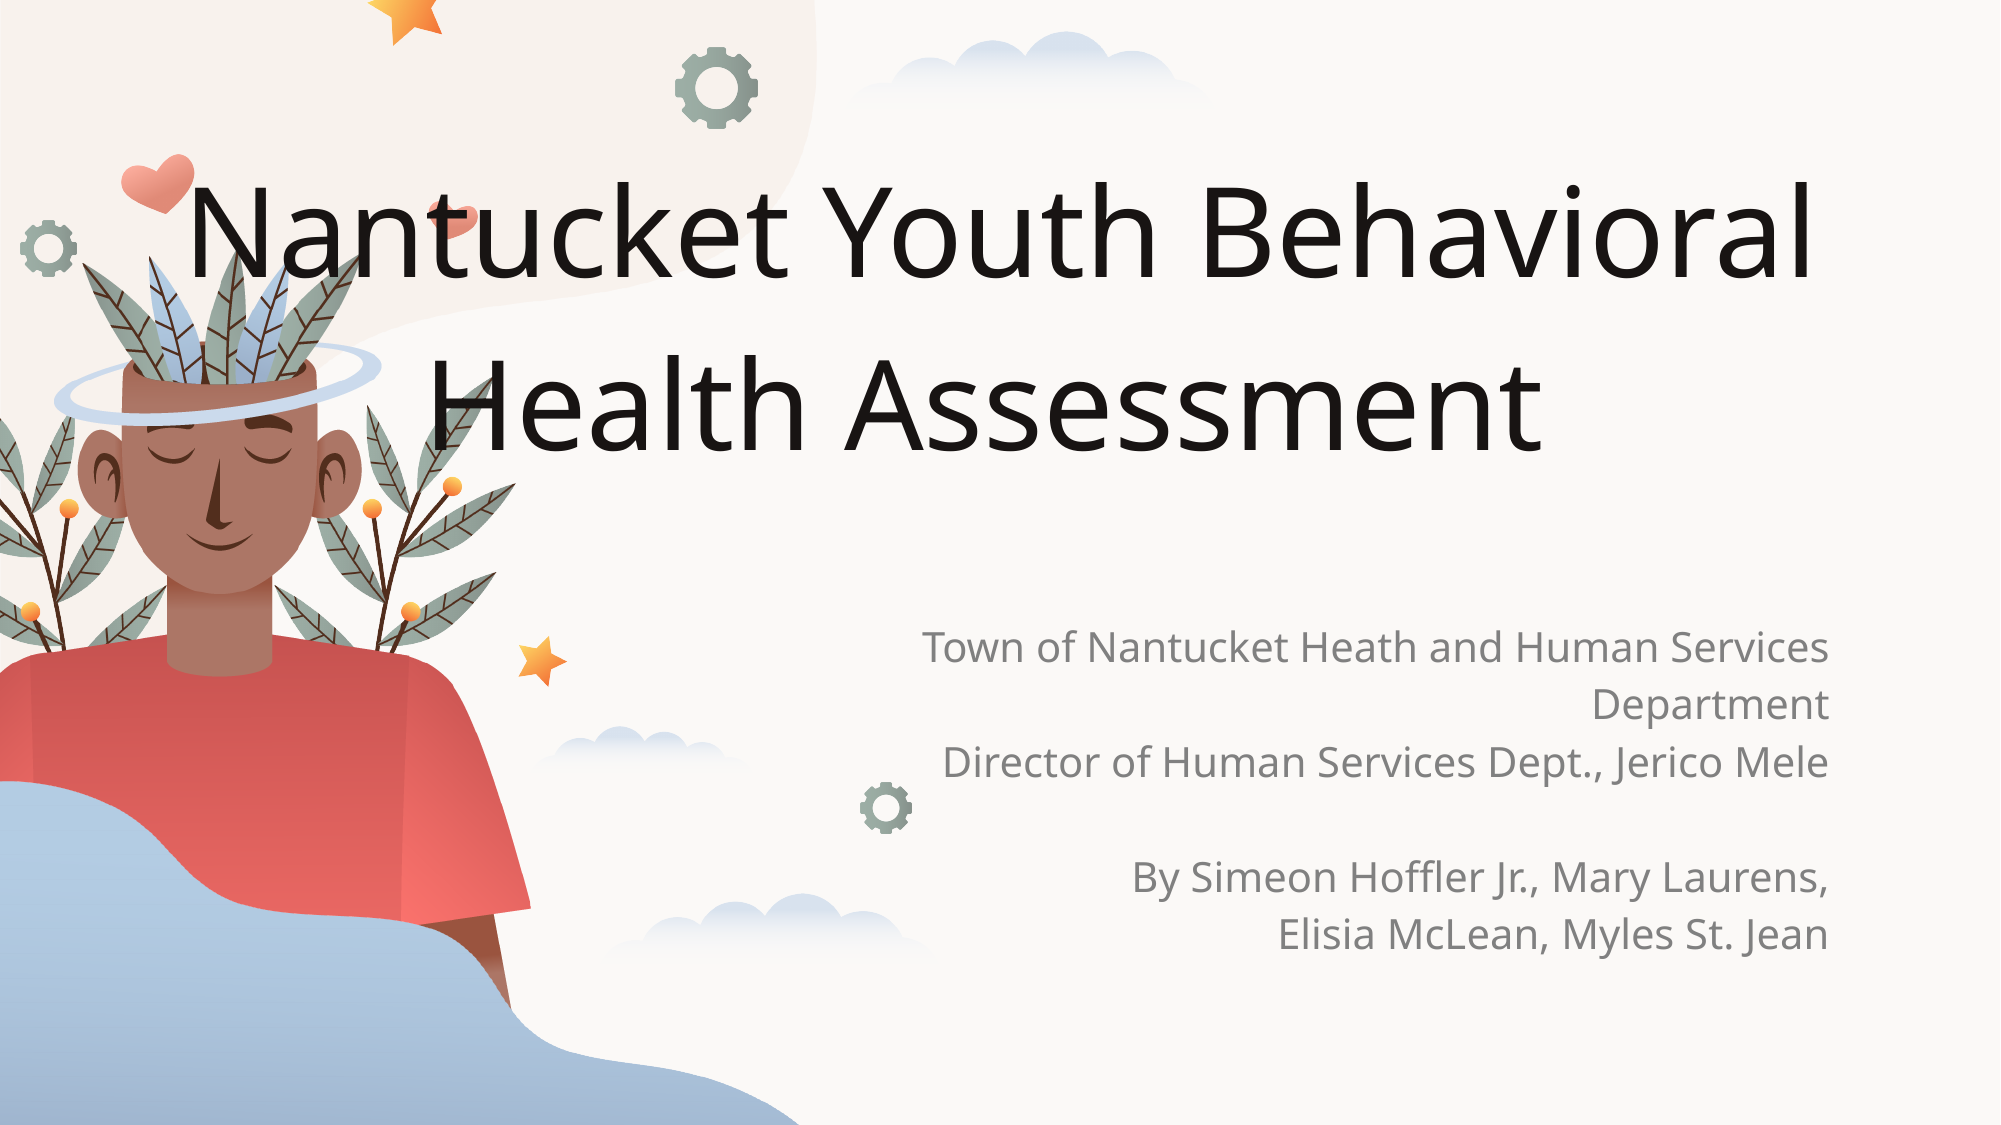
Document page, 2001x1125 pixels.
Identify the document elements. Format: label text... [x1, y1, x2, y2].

subtitle Town of Nantucket Heath and Human Services Department Director of Human Services Dept., Jerico Mele By Simeon Hoffler Jr., Mary Laurens, Elisia McLean, Myles St. Jean [943, 597, 1845, 755]
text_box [0, 158, 939, 1125]
title Nantucket Youth Behavioral Health Assessment [943, 334, 1846, 640]
picture [0, 0, 817, 158]
picture [845, 31, 1215, 109]
